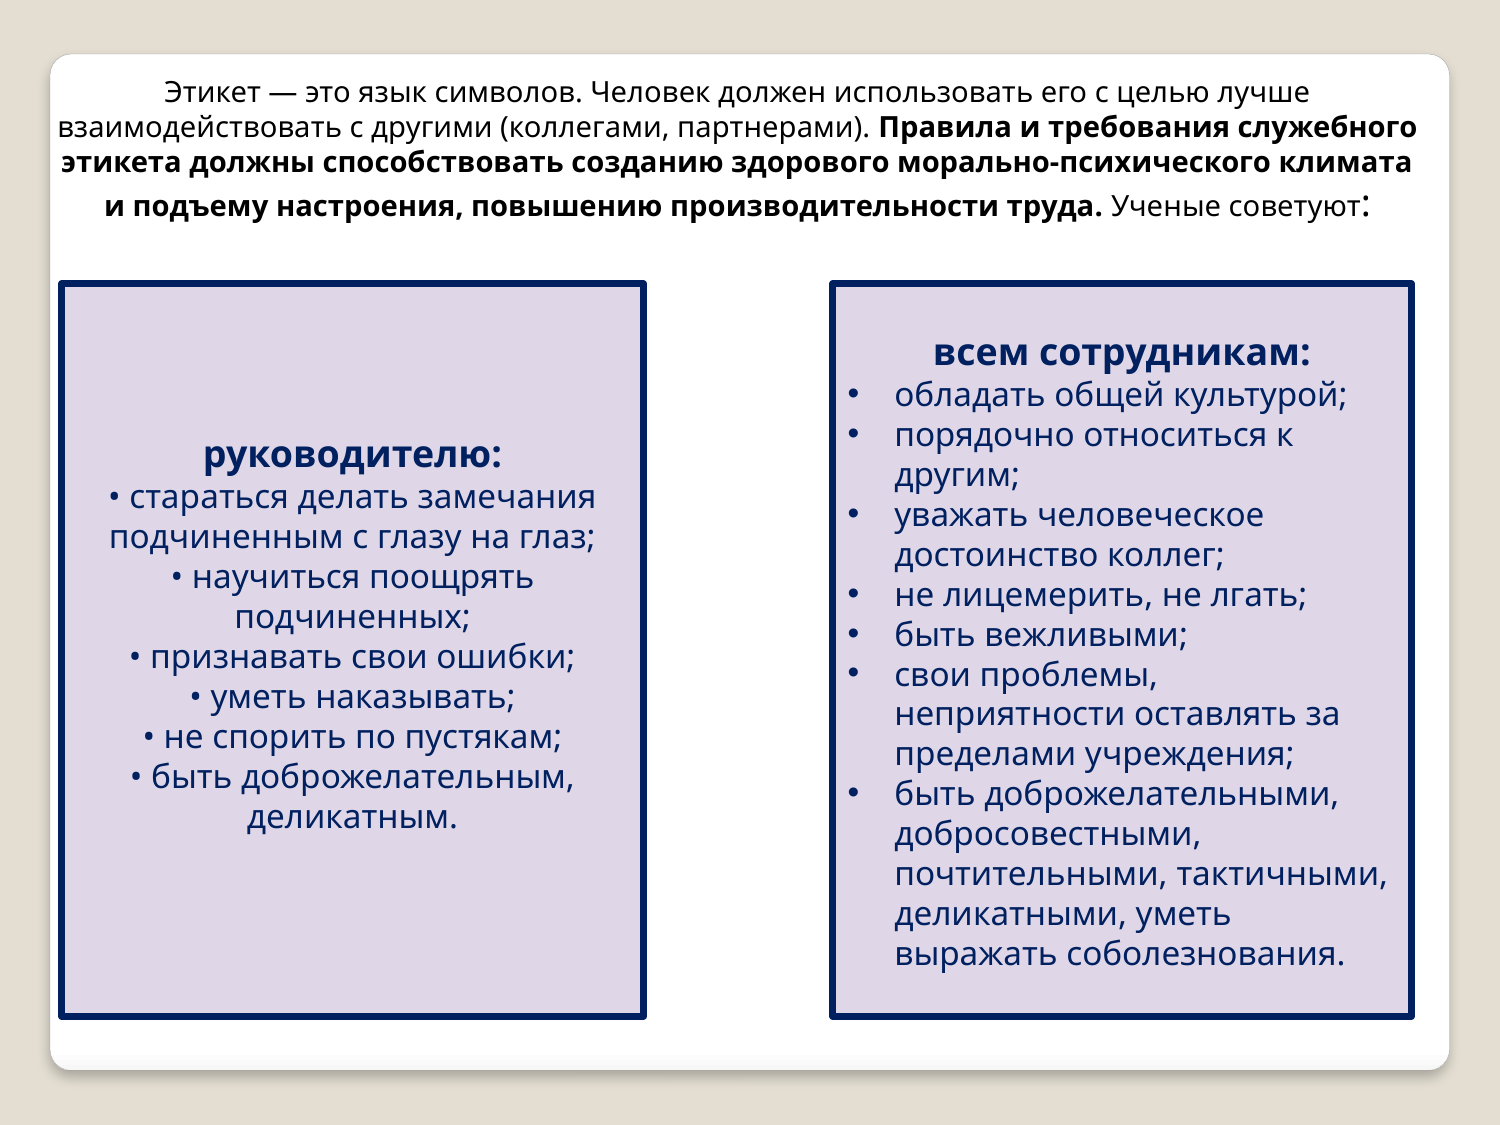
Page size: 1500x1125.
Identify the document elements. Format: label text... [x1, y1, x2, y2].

text_box всем сотрудникам: обладать общей культурой; порядочно относиться к другим; уважать человеческое достоинство коллег; не лицемерить, не лгать; быть вежливыми; свои проблемы, неприятности оставлять за пределами учреждения; быть доброжелательными, добросовестными, почтительными, тактичными, деликатными, уметь выражать соболезнования. [829, 280, 1415, 1020]
text_box руководителю: • стараться делать замечания подчиненным с глазу на глаз; • научиться поощрять подчиненных; • признавать свои ошибки; • уметь наказывать; • не спорить по пустякам; • быть доброжелательным, деликатным. [58, 280, 647, 1020]
text_box Этикет — это язык символов. Человек должен использовать его с целью лучше взаимодействовать с другими (коллегами, партнерами). Правила и требования служебного этикета должны способствовать созданию здорового морально-психического климата и подъему настроения, повышению производительности труда. Ученые советуют: [40, 66, 1435, 231]
